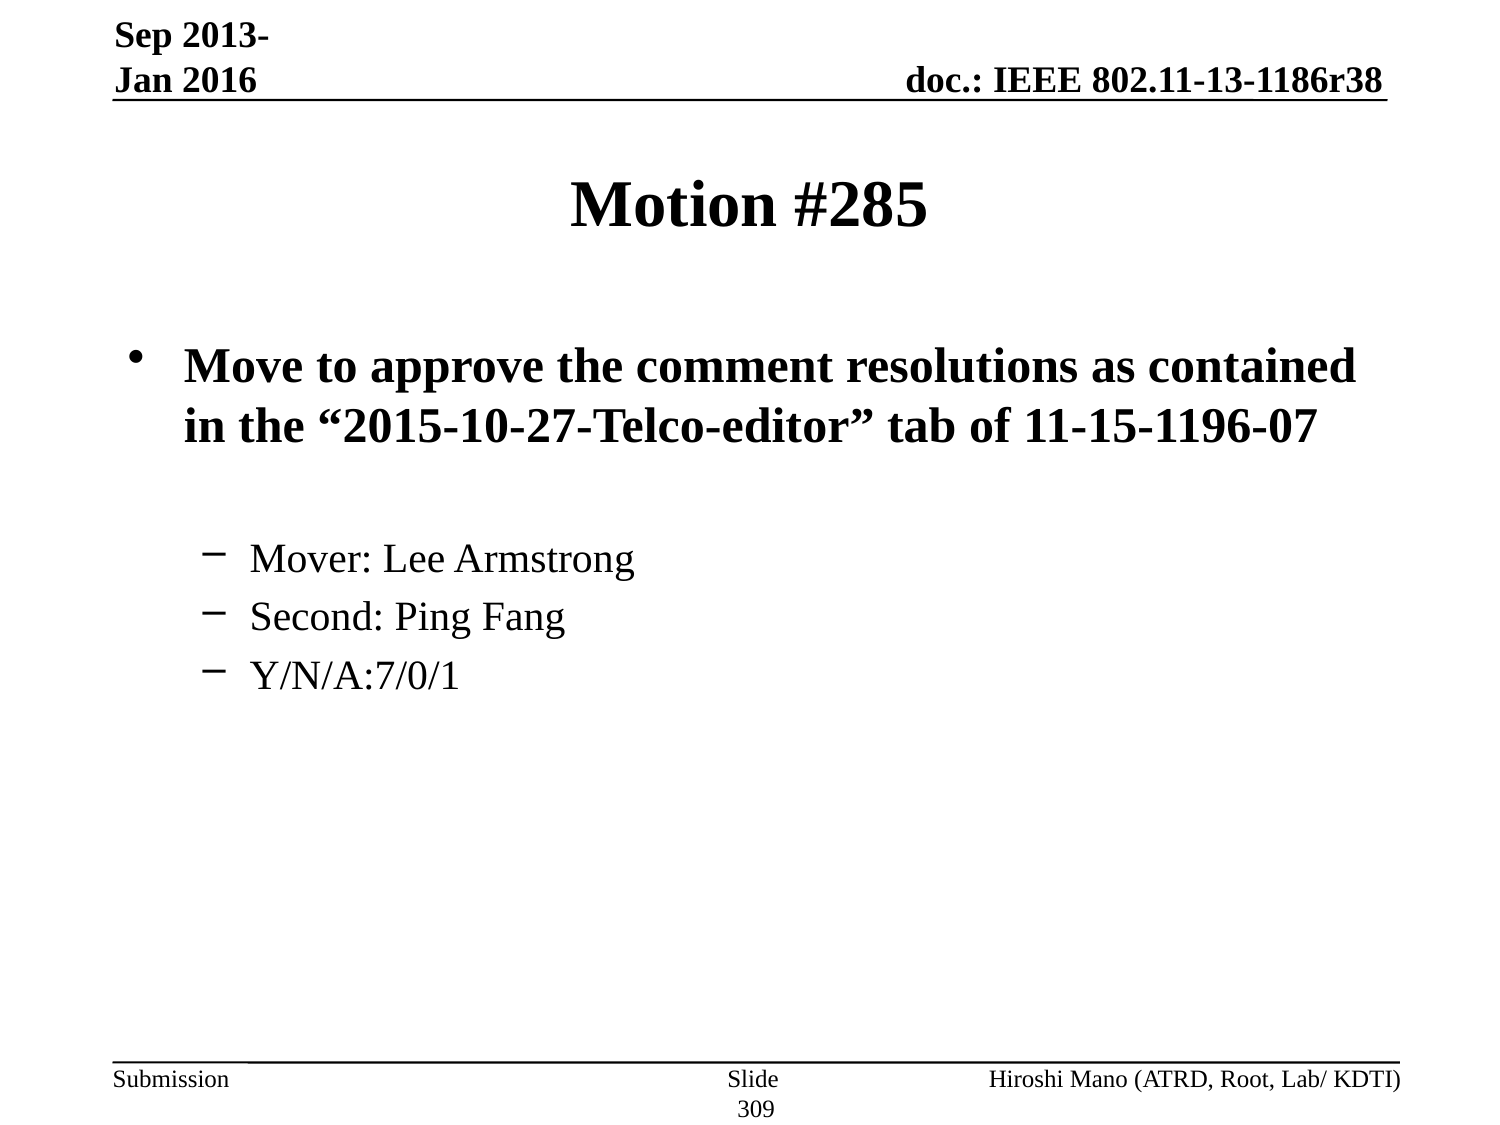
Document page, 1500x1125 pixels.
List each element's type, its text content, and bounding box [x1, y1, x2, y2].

title Motion #285 [112, 112, 1388, 288]
list Move to approve the comment resolutions as contained in the “2015-10-27-Telco-editor” tab of 11-15-1196-07 Mover: Lee Armstrong Second: Ping Fang Y/N/A:7/0/1 [112, 324, 1388, 1001]
footer Hiroshi Mano (ATRD, Root, Lab/ KDTI) [984, 1061, 1402, 1093]
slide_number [114, 54, 273, 101]
slide_number Slide 309 [712, 1061, 800, 1093]
